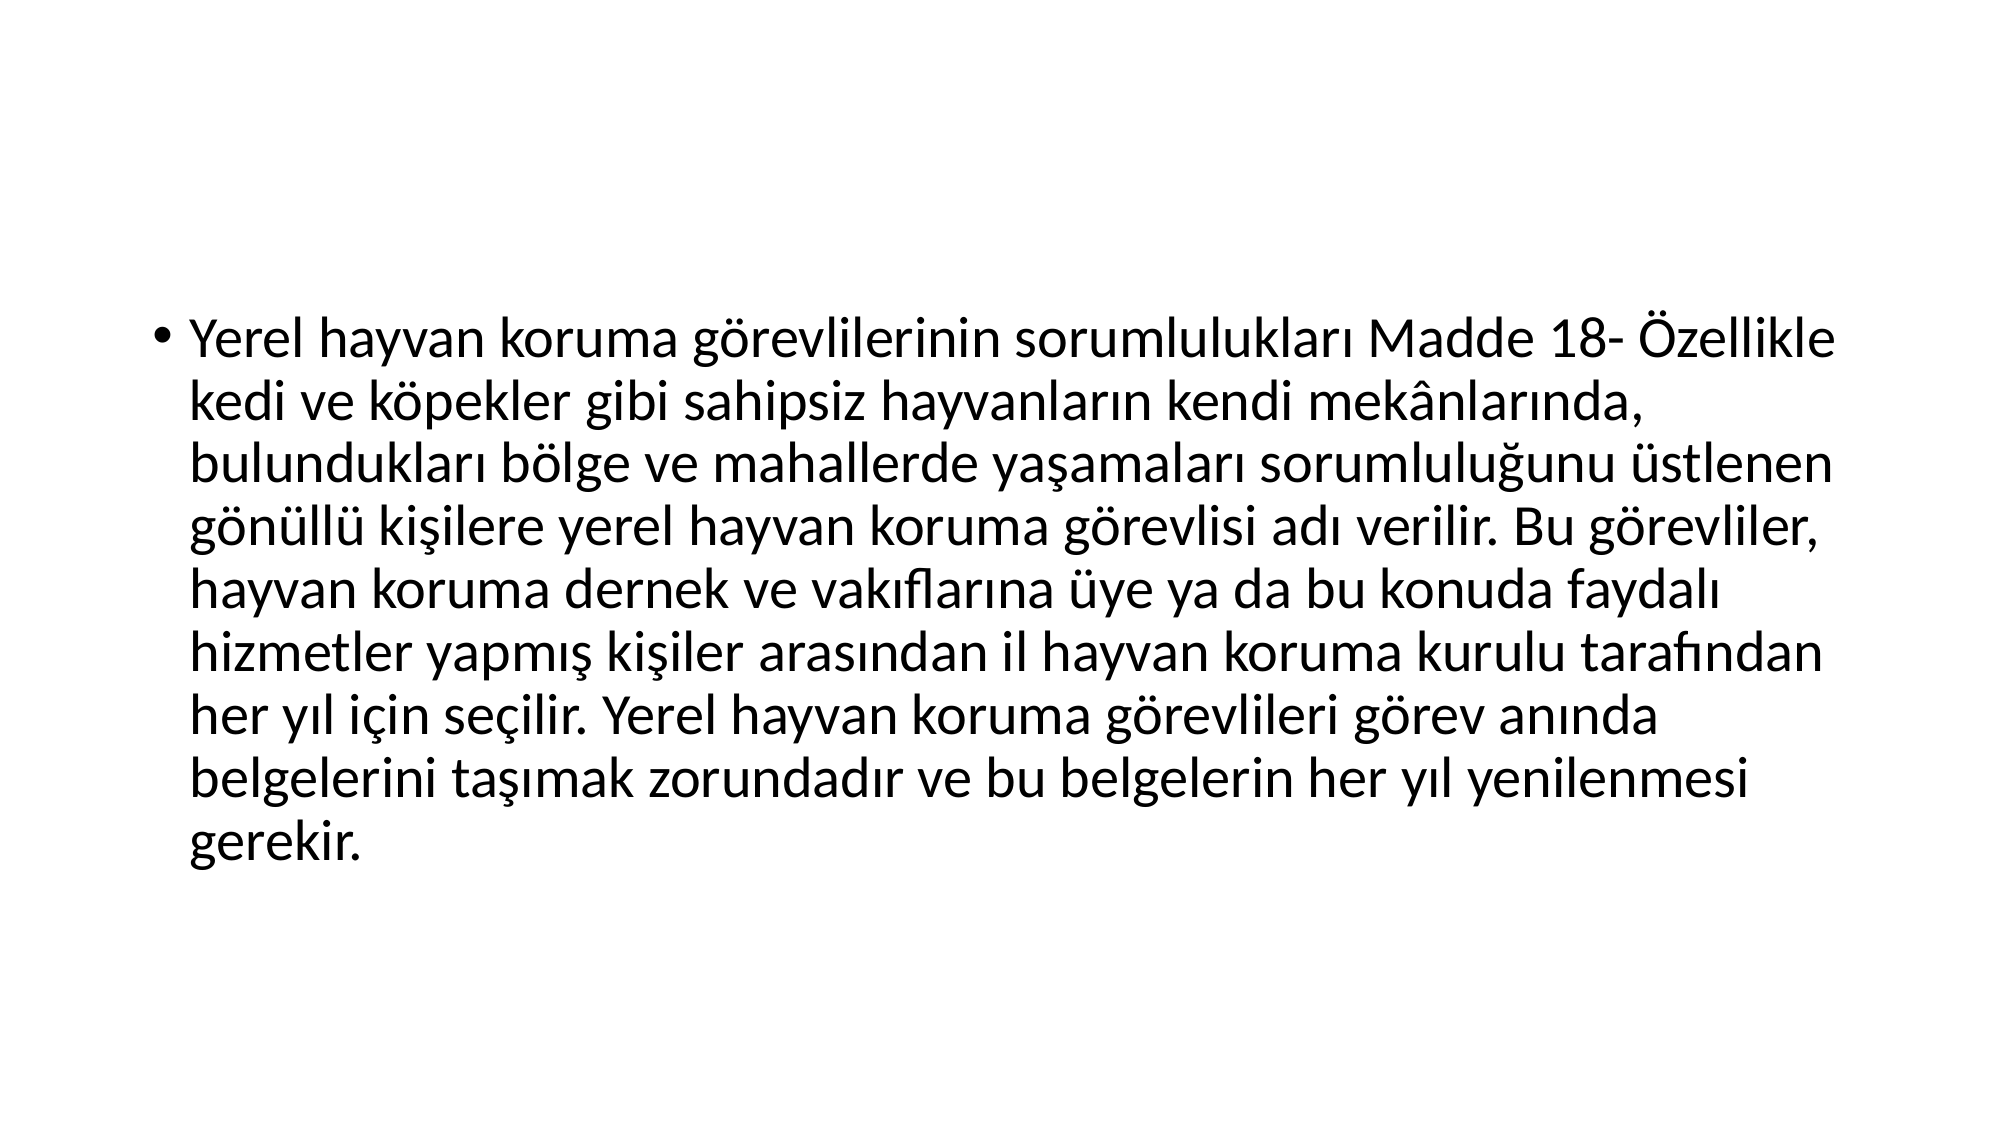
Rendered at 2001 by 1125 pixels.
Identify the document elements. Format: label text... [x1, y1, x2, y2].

list Yerel hayvan koruma görevlilerinin sorumlulukları Madde 18- Özellikle kedi ve köpekler gibi sahipsiz hayvanların kendi mekânlarında, bulundukları bölge ve mahallerde yaşamaları sorumluluğunu üstlenen gönüllü kişilere yerel hayvan koruma görevlisi adı verilir. Bu görevliler, hayvan koruma dernek ve vakıflarına üye ya da bu konuda faydalı hizmetler yapmış kişiler arasından il hayvan koruma kurulu tarafından her yıl için seçilir. Yerel hayvan koruma görevlileri görev anında belgelerini taşımak zorundadır ve bu belgelerin her yıl yenilenmesi gerekir. [137, 299, 1863, 1014]
